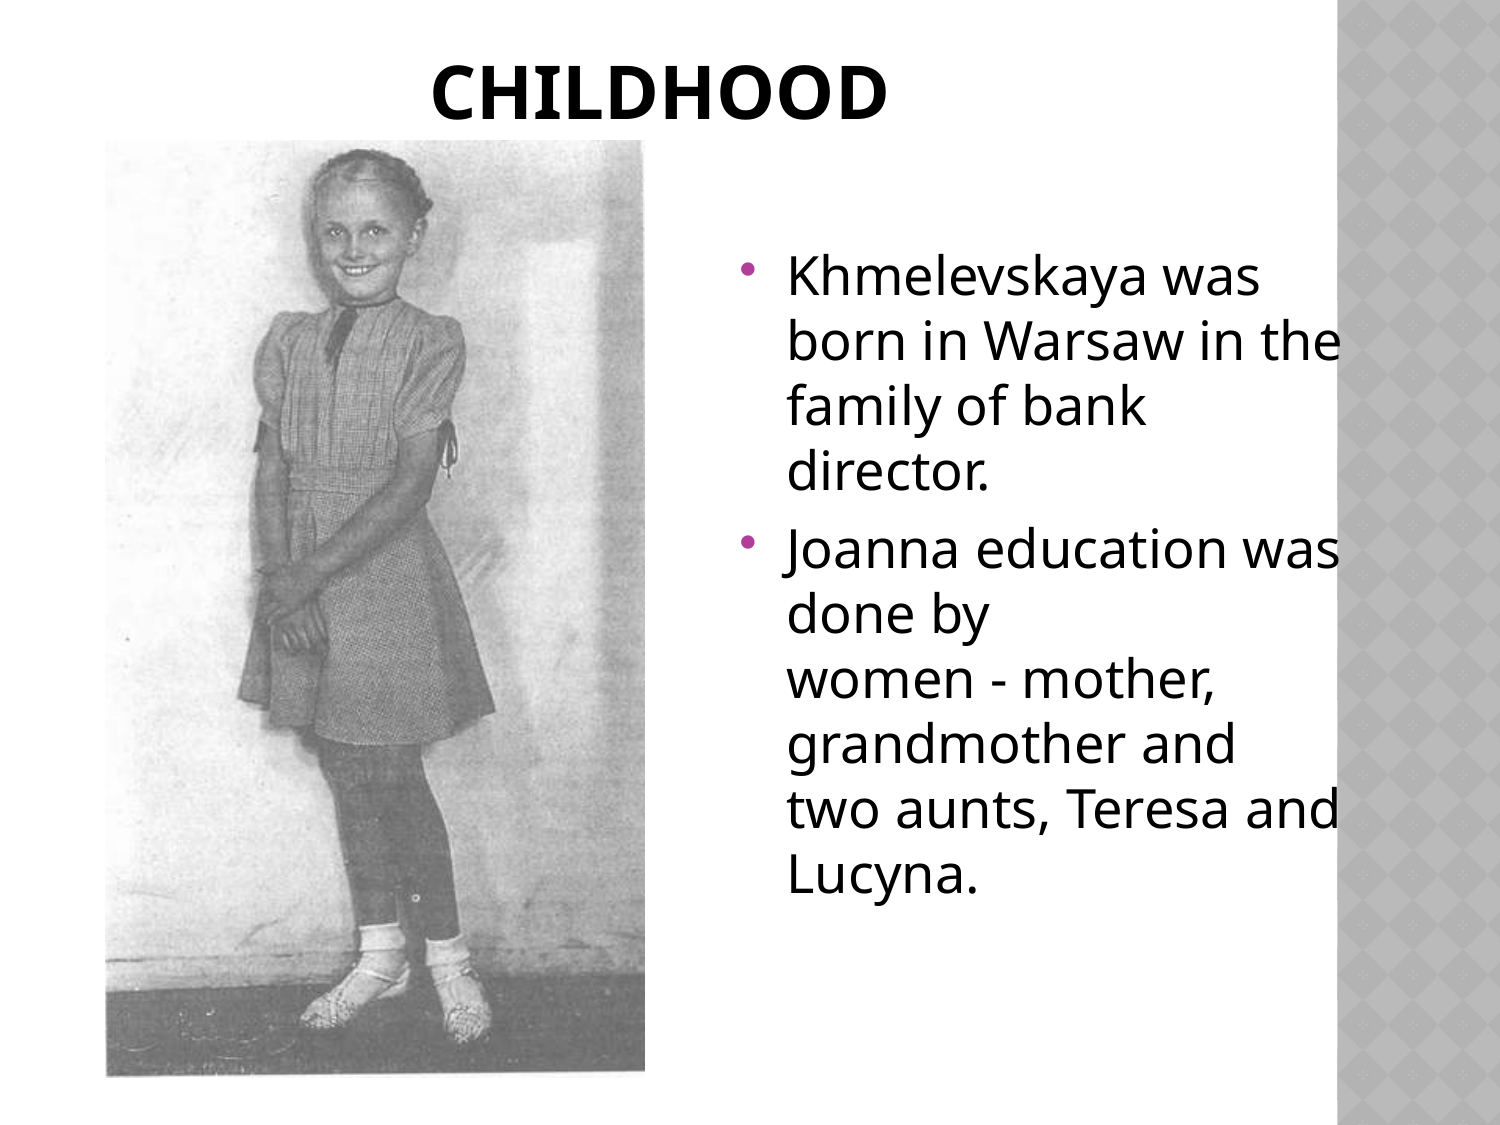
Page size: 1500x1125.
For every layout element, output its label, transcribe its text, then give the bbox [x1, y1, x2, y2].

picture [104, 140, 645, 1079]
list Khmelevskaya was born in Warsaw in the family of bank director. Joanna education was done by women - mother, grandmother and two aunts, Teresa and Lucyna. [726, 234, 1379, 961]
title Childhood [421, 23, 910, 135]
